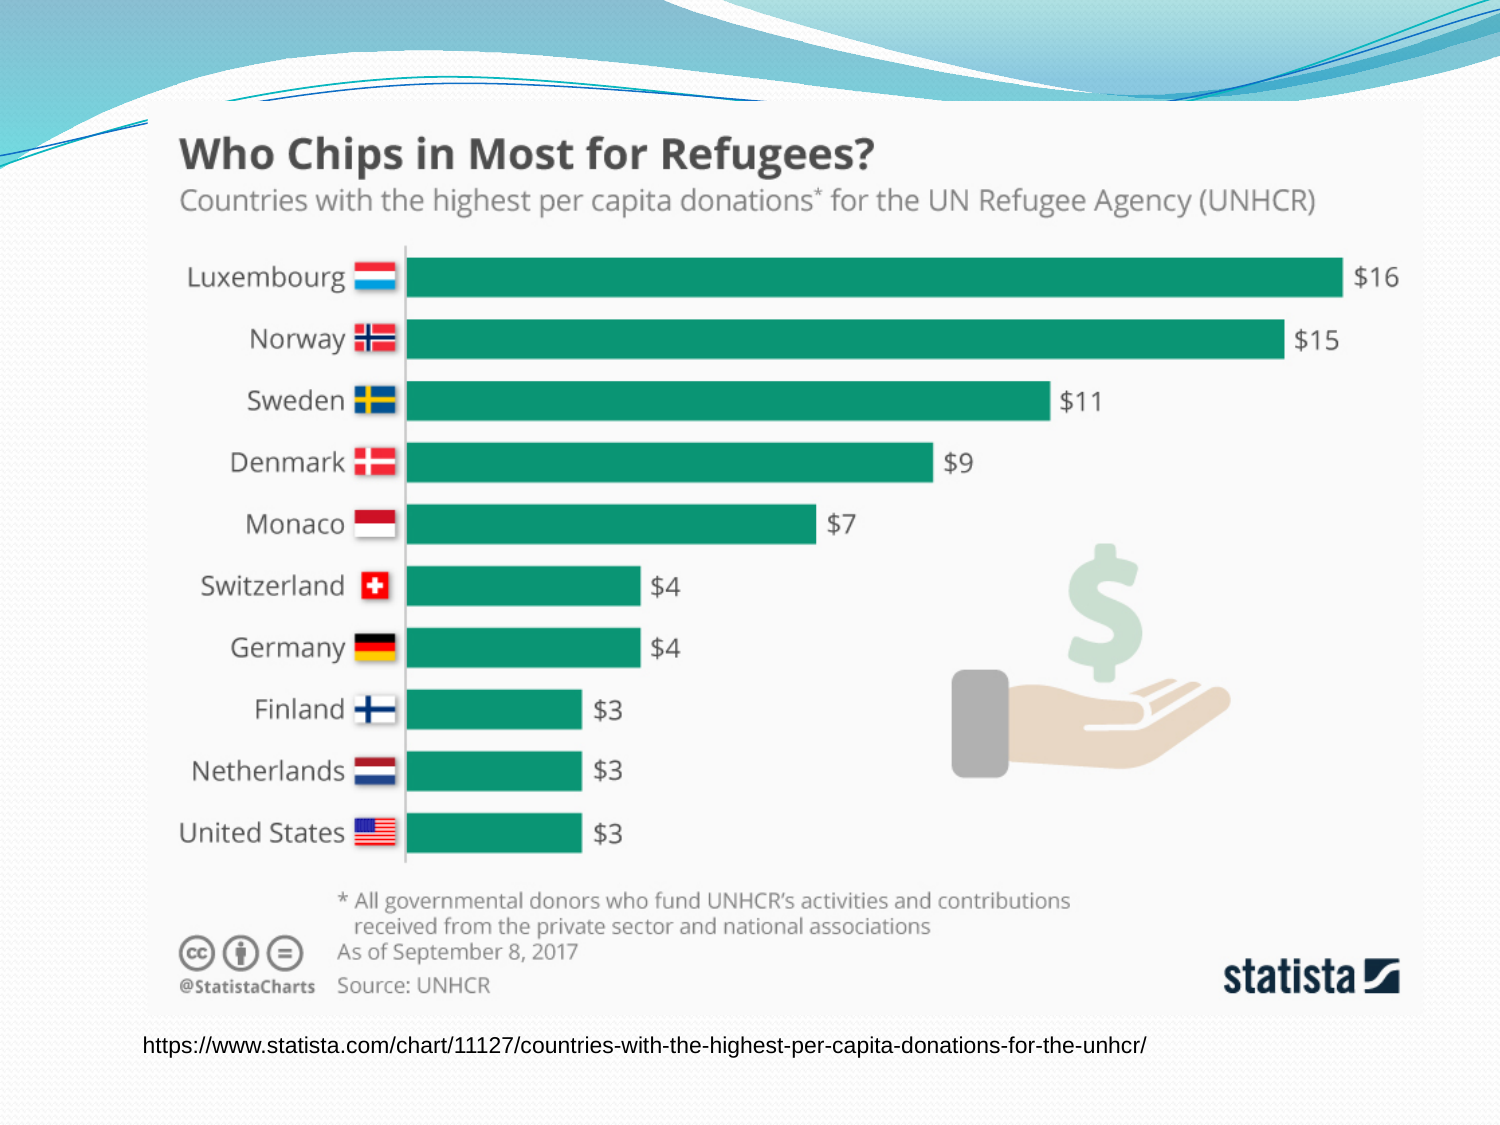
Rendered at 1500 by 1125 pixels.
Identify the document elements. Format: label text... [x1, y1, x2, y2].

text_box https://www.statista.com/chart/11127/countries-with-the-highest-per-capita-donations-for-the-unhcr/ [127, 1023, 1163, 1066]
picture [147, 101, 1424, 1015]
